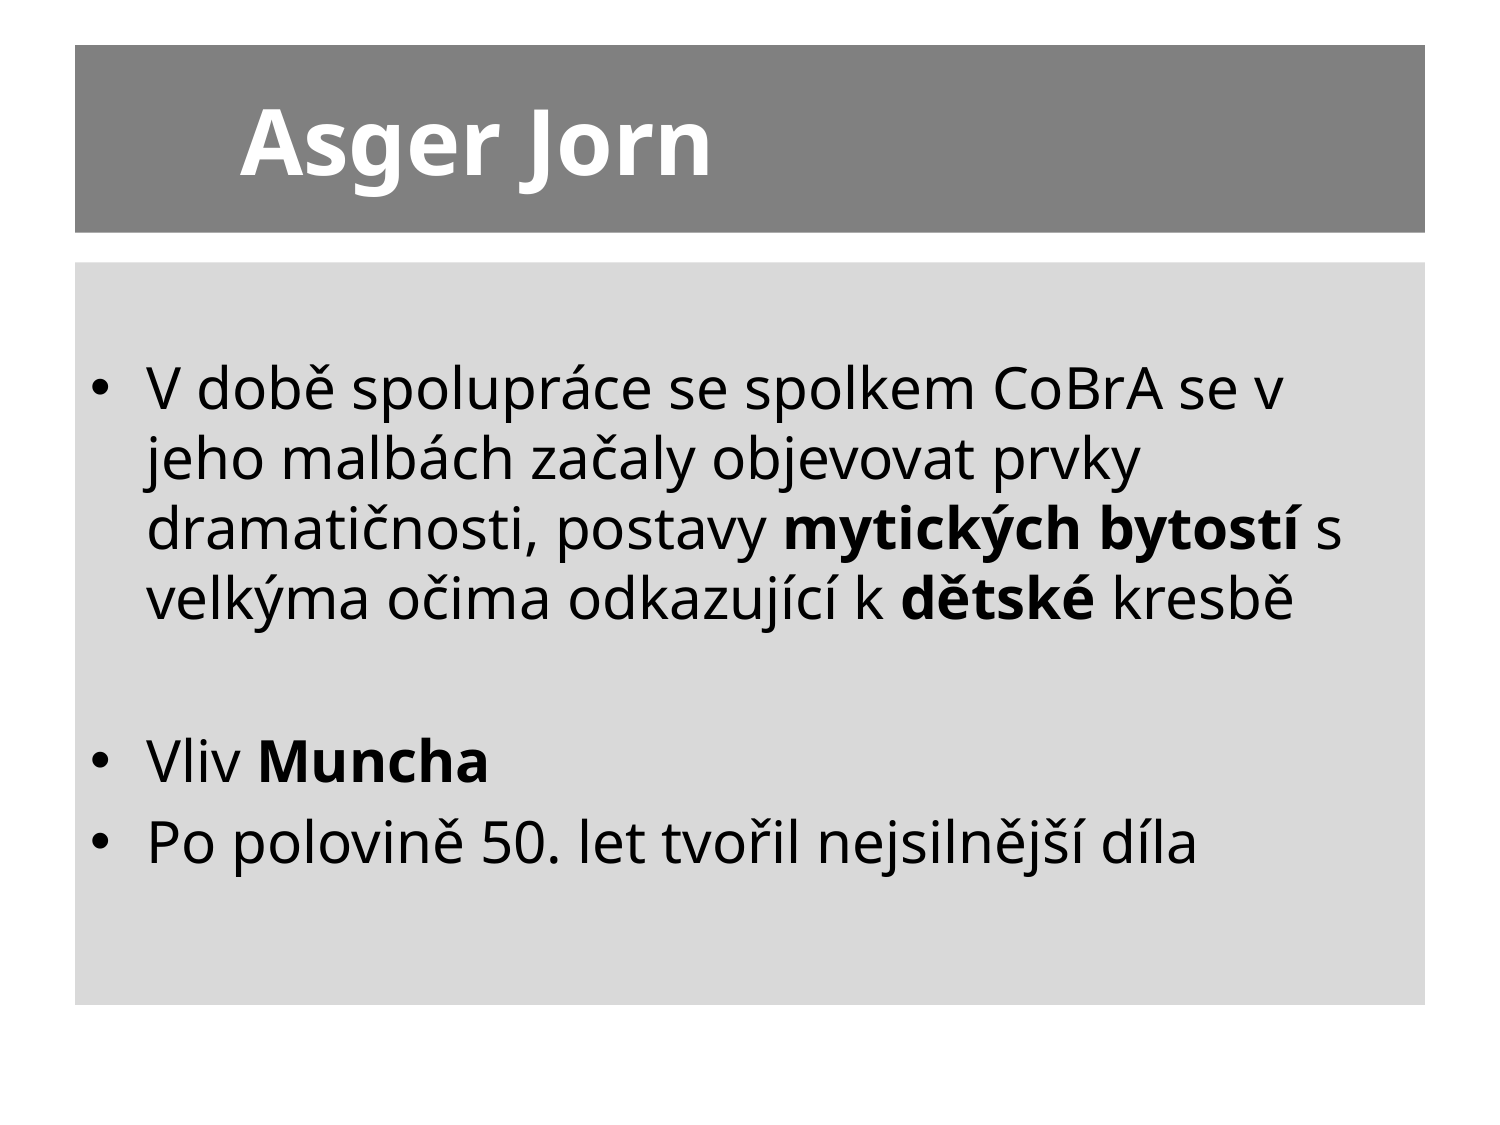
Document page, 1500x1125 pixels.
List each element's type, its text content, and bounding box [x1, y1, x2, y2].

list V době spolupráce se spolkem CoBrA se v jeho malbách začaly objevovat prvky dramatičnosti, postavy mytických bytostí s velkýma očima odkazující k dětské kresbě Vliv Muncha Po polovině 50. let tvořil nejsilnější díla [75, 262, 1425, 1005]
title Asger Jorn [75, 45, 1425, 233]
